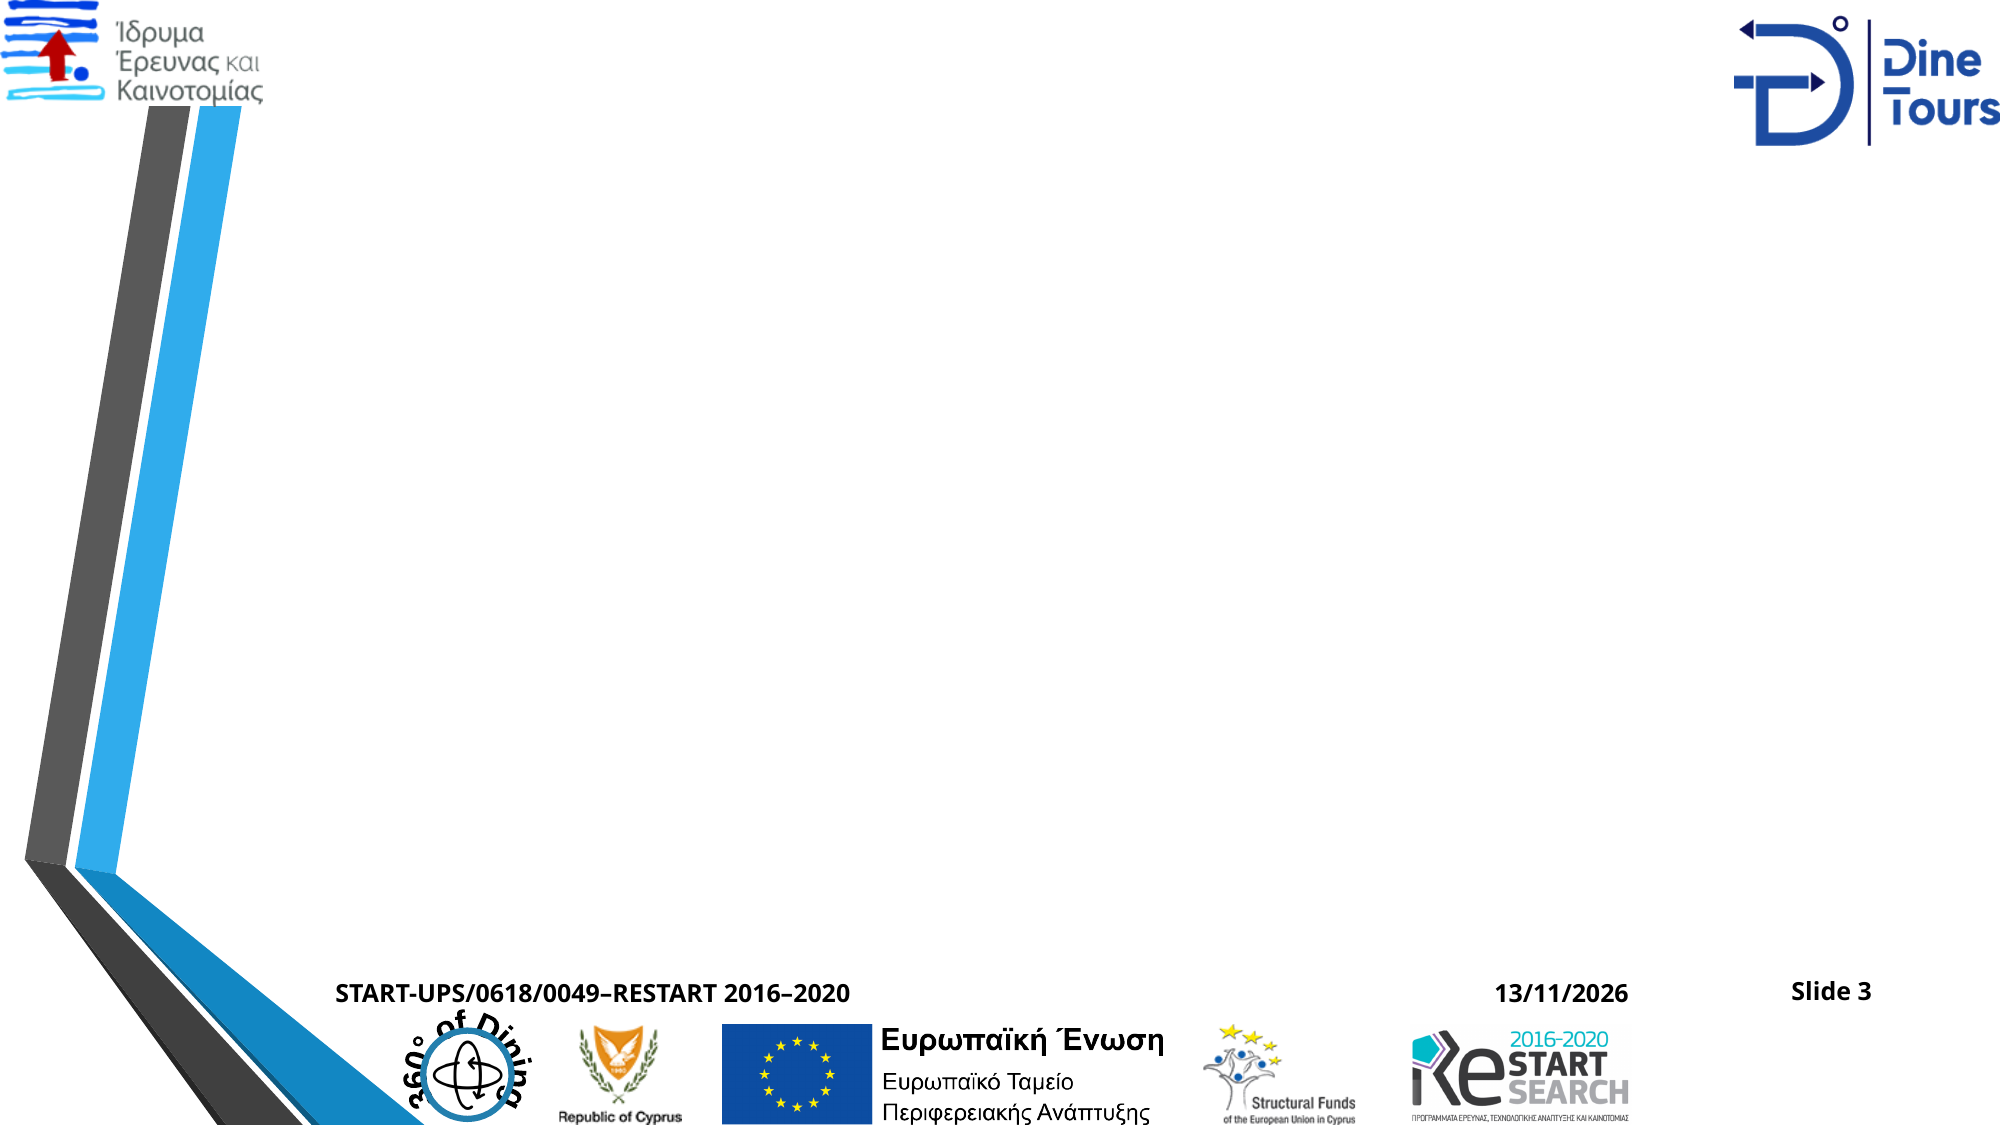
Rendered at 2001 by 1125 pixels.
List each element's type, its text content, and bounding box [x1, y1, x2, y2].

picture [0, 0, 263, 107]
slide_number Slide 3 [1692, 962, 1887, 1023]
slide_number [1448, 965, 1675, 1025]
picture [1734, 0, 2000, 160]
picture [1410, 1024, 1632, 1125]
picture [558, 1025, 682, 1125]
footer START-UPS/0618/0049–RESTART 2016–2020 [320, 965, 1431, 1025]
picture [1202, 1025, 1370, 1125]
picture [722, 1025, 1163, 1125]
